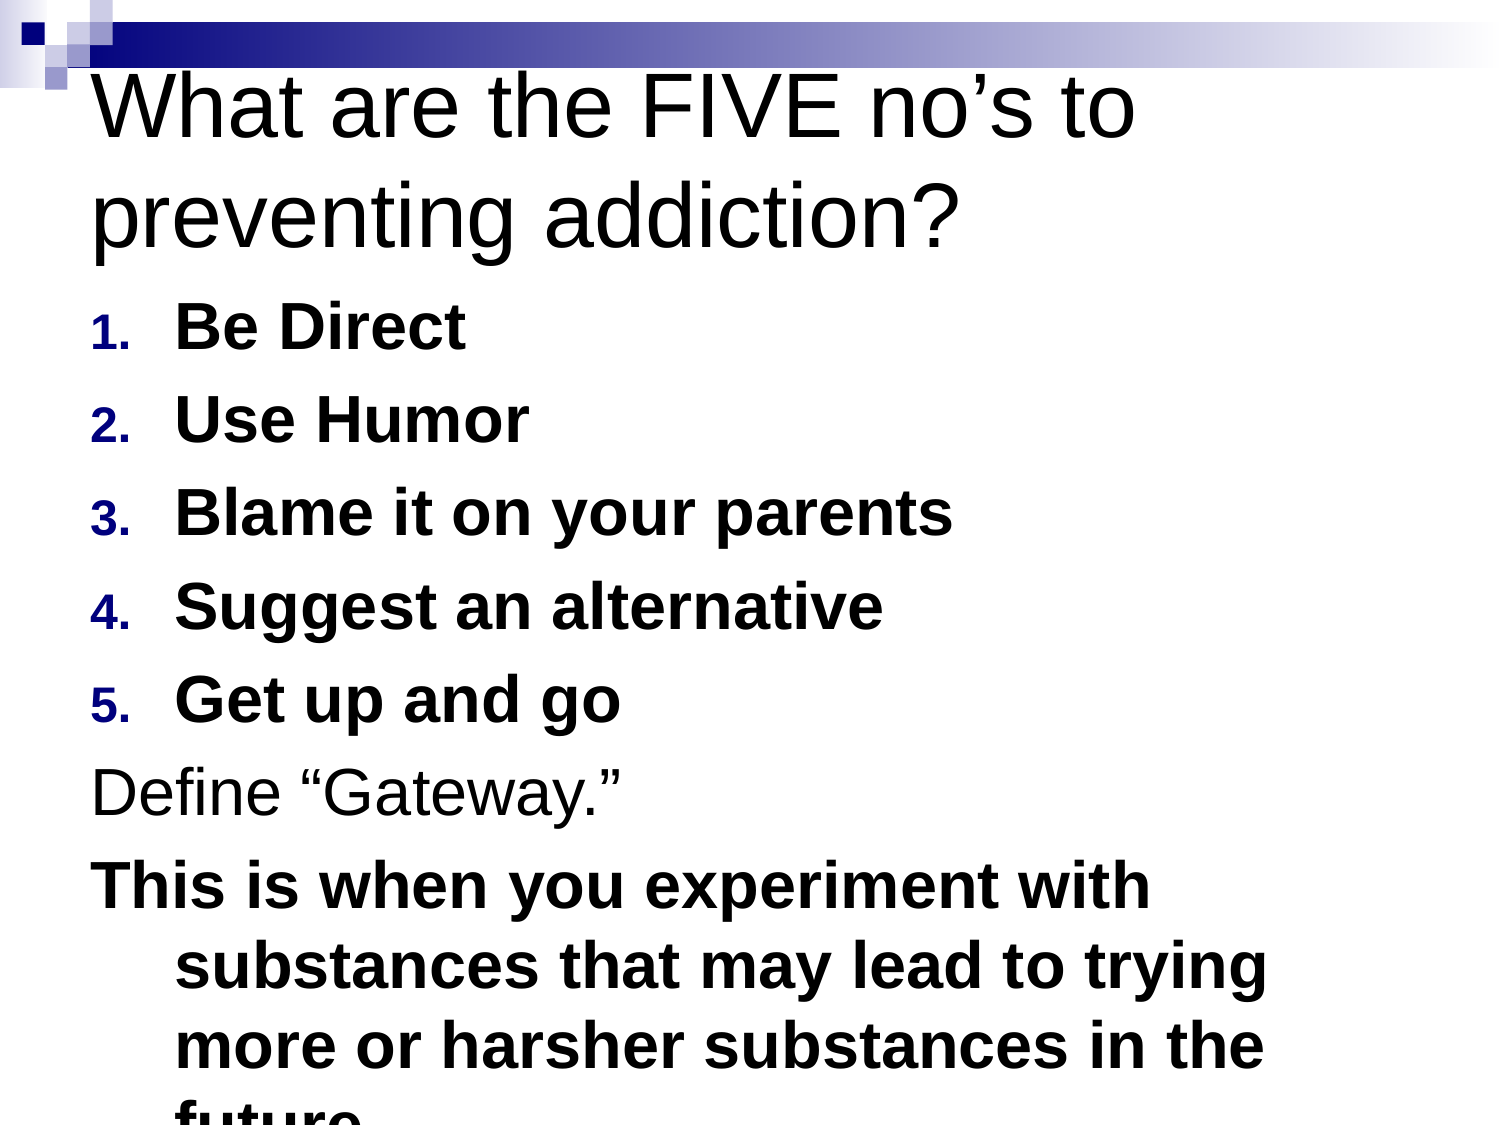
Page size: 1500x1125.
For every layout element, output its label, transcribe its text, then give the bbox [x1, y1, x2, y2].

title What are the FIVE no’s to preventing addiction? [74, 74, 1426, 238]
list Be Direct Use Humor Blame it on your parents Suggest an alternative Get up and go Define “Gateway.” This is when you experiment with substances that may lead to trying more or harsher substances in the future. [74, 274, 1426, 963]
